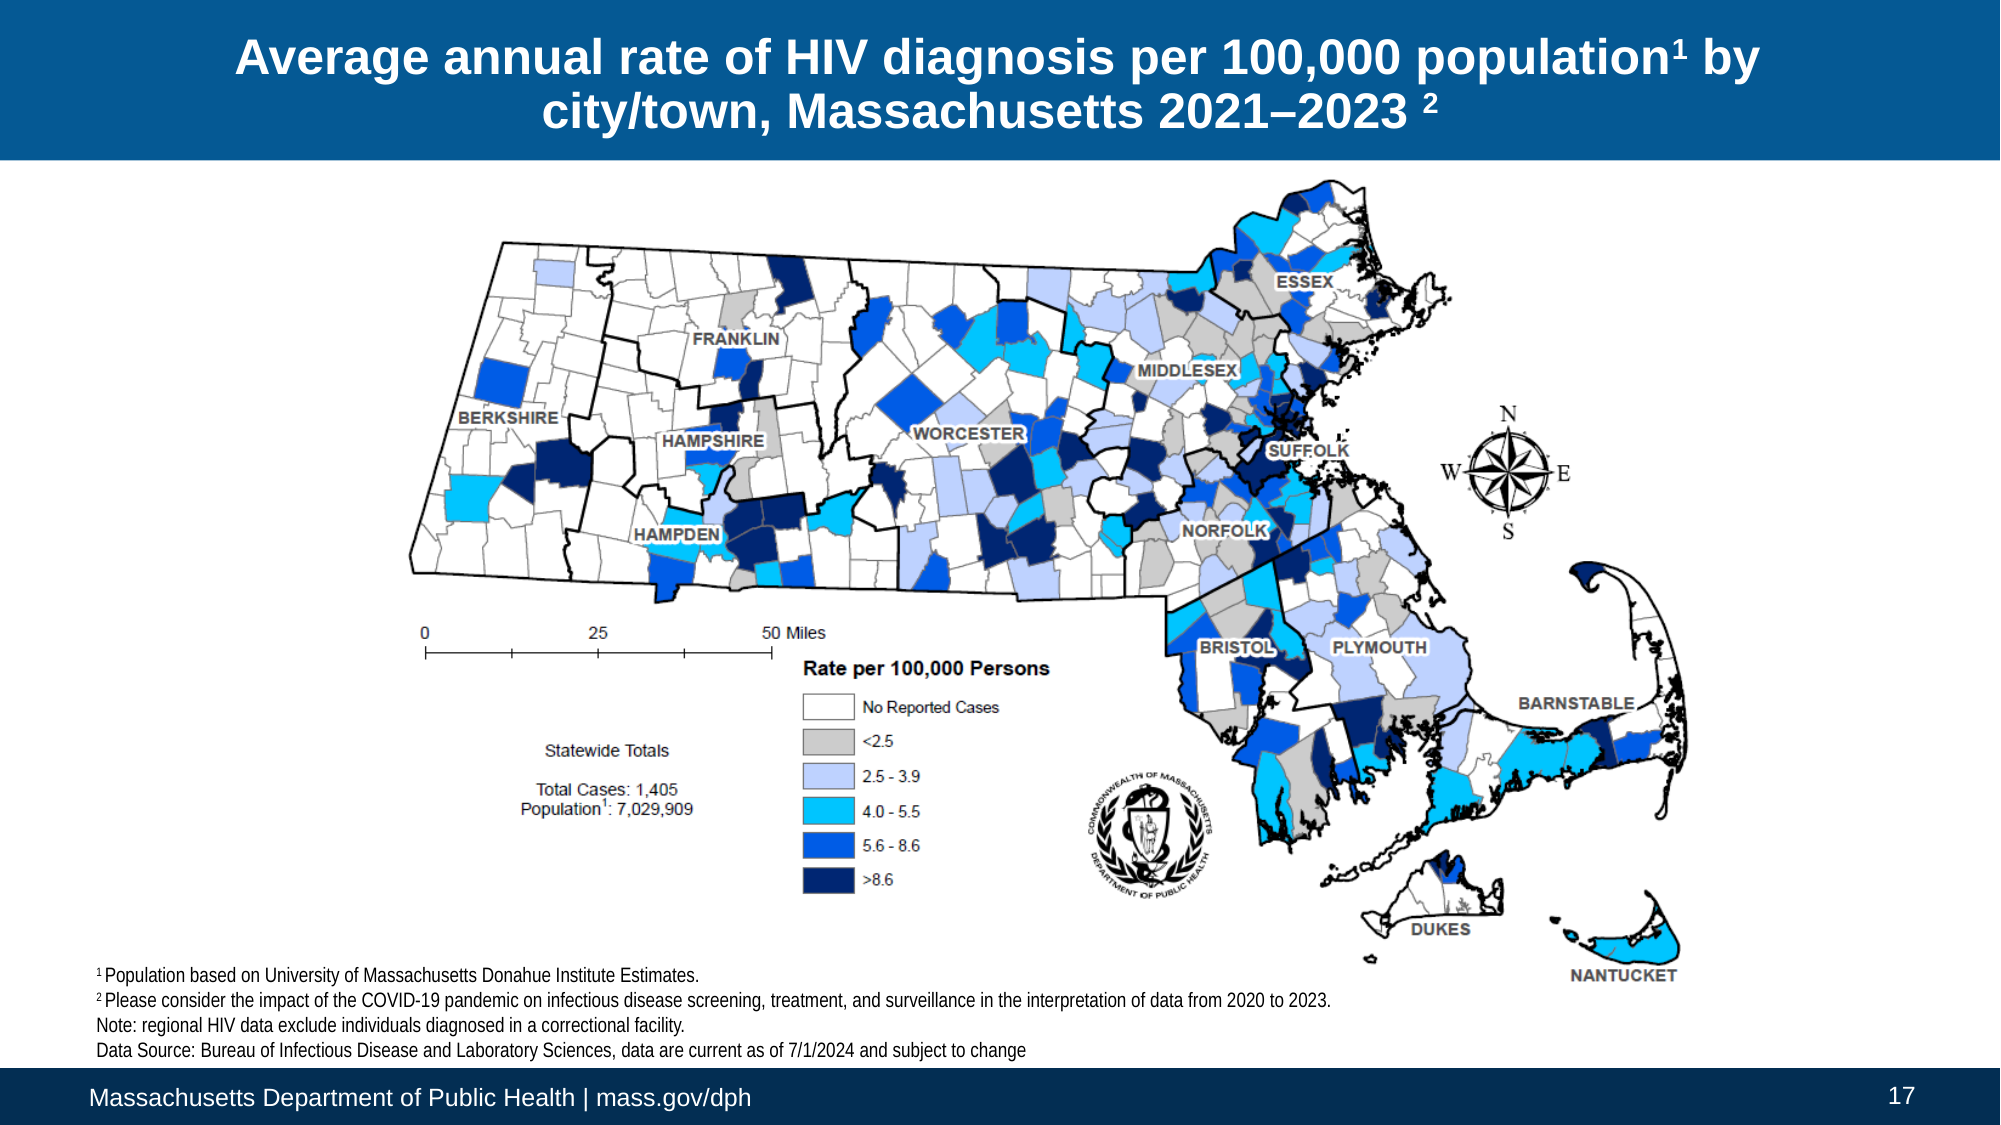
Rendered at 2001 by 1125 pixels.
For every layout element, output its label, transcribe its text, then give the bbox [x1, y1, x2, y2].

slide_number 17 [1482, 1065, 1931, 1125]
picture [396, 171, 1696, 990]
text_box 1 Population based on University of Massachusetts Donahue Institute Estimates. 2 Please consider the impact of the COVID-19 pandemic on infectious disease screening, treatment, and surveillance in the interpretation of data from 2020 to 2023. Note: regional HIV data exclude individuals diagnosed in a correctional facility. Data Source: Bureau of Infectious Disease and Laboratory Sciences, data are current as of 7/1/2024 and subject to change [81, 954, 1964, 1069]
title Average annual rate of HIV diagnosis per 100,000 population1 by city/town, Massachusetts 2021–2023 2 [97, 13, 1898, 157]
